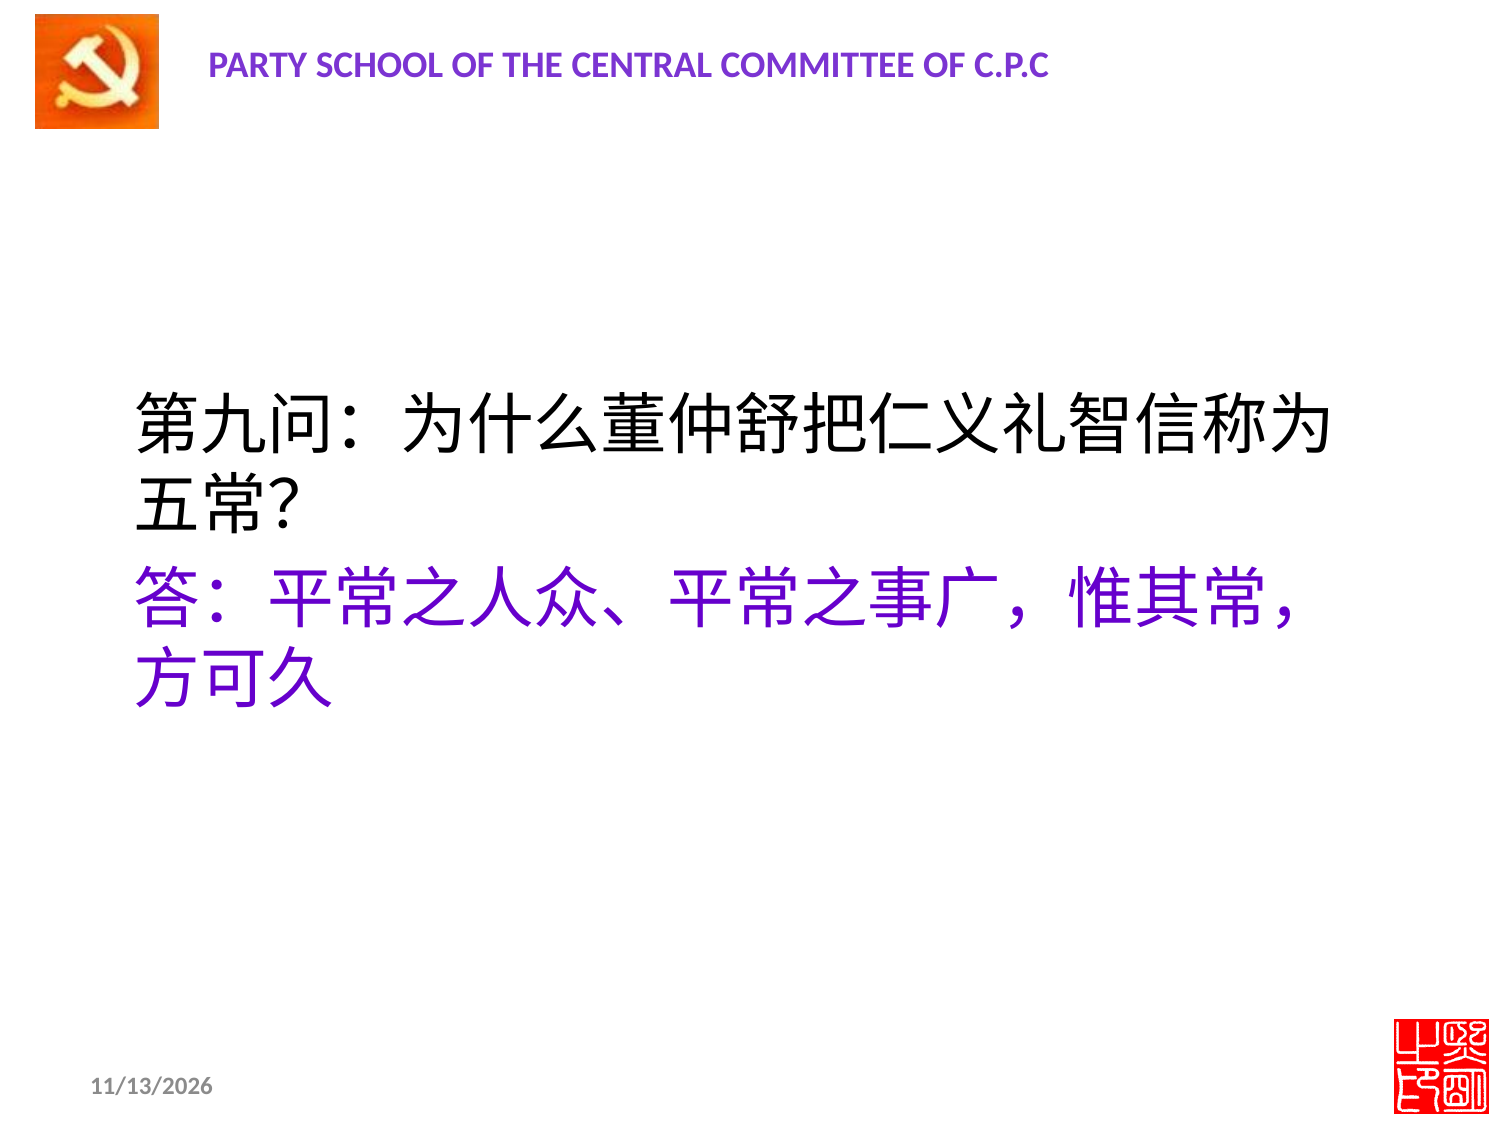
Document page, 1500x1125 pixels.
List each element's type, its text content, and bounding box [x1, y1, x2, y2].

picture [1394, 1019, 1489, 1114]
list 第九问：为什么董仲舒把仁义礼智信称为五常？ 答：平常之人众、平常之事广，惟其常，方可久 [118, 476, 1394, 724]
picture [35, 14, 159, 129]
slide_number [75, 1054, 235, 1115]
